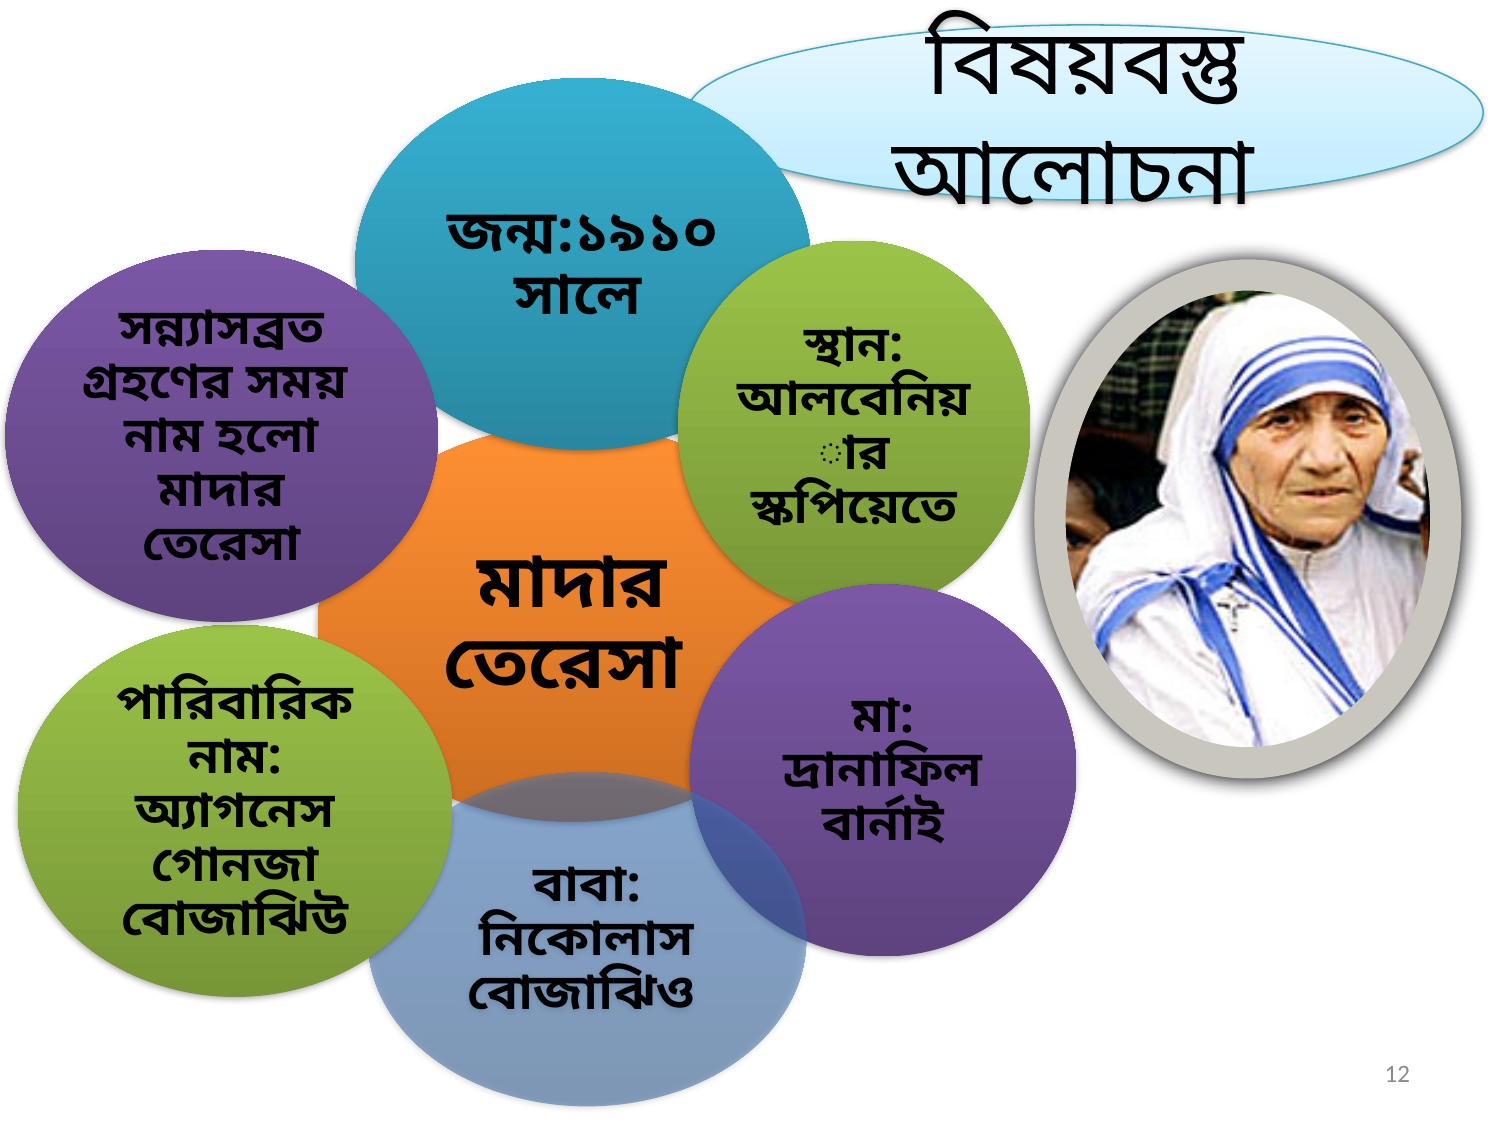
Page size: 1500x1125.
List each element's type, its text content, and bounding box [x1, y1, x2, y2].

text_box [3, 124, 1199, 1060]
picture [1199, 274, 1446, 764]
text_box বিষয়বস্তু আলোচনা [691, 24, 1484, 197]
slide_number 12 [1074, 1042, 1425, 1103]
